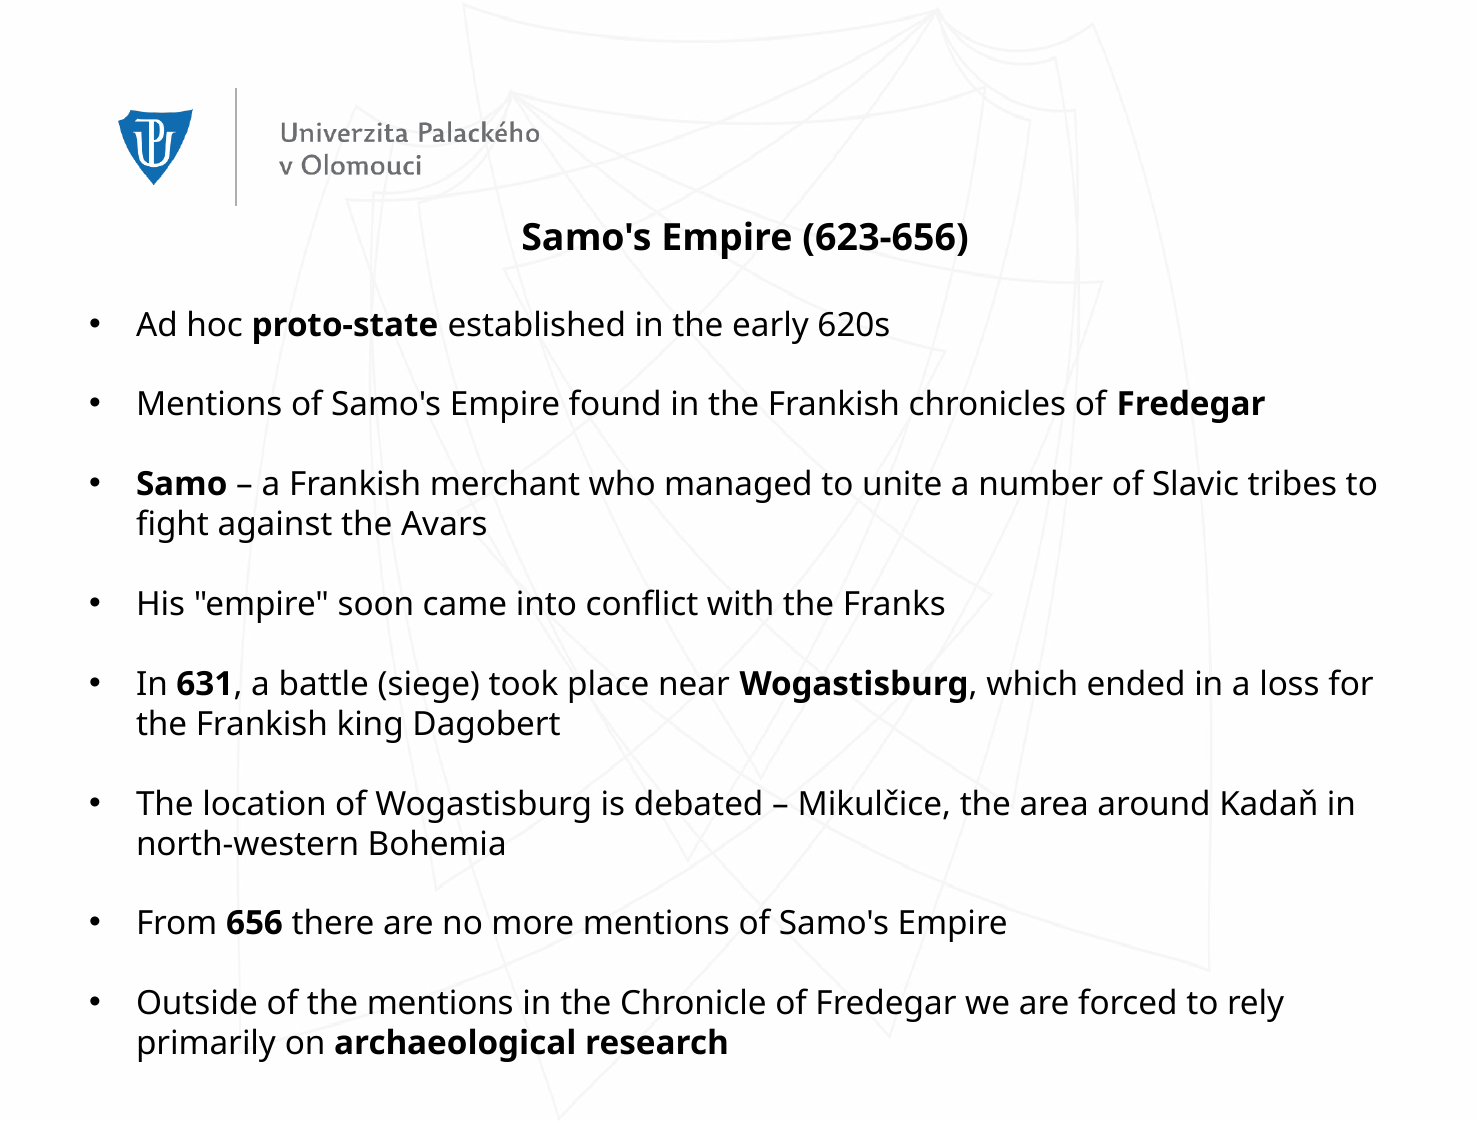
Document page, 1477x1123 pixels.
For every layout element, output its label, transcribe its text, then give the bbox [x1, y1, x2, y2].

picture [118, 88, 539, 205]
text_box Samo's Empire (623-656) Ad hoc proto-state established in the early 620s Mentions of Samo's Empire found in the Frankish chronicles of Fredegar Samo – a Frankish merchant who managed to unite a number of Slavic tribes to fight against the Avars His "empire" soon came into conflict with the Franks In 631, a battle (siege) took place near Wogastisburg, which ended in a loss for the Frankish king Dagobert The location of Wogastisburg is debated – Mikulčice, the area around Kadaň in north-western Bohemia From 656 there are no more mentions of Samo's Empire Outside of the mentions in the Chronicle of Fredegar we are forced to rely primarily on archaeological research [74, 205, 1417, 1079]
